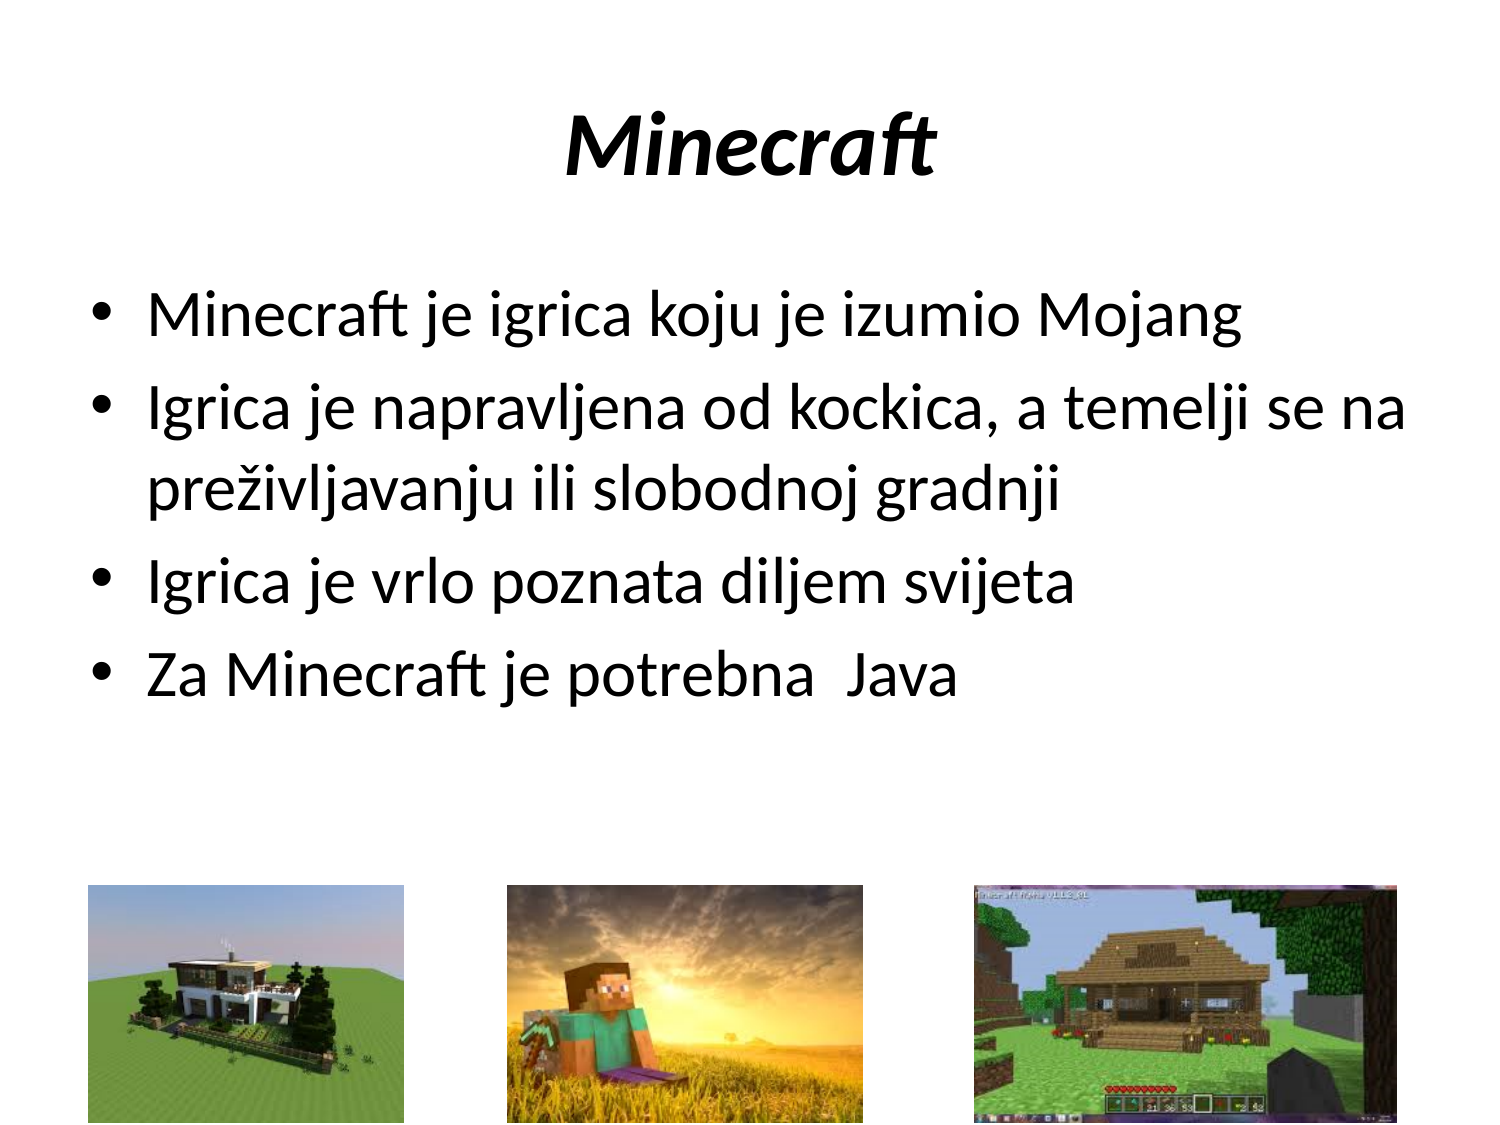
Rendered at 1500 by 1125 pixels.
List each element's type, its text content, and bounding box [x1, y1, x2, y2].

picture [88, 885, 405, 1123]
title Minecraft [75, 45, 1425, 233]
picture [507, 885, 863, 1123]
picture [974, 885, 1397, 1123]
list Minecraft je igrica koju je izumio Mojang Igrica je napravljena od kockica, a temelji se na preživljavanju ili slobodnoj gradnji Igrica je vrlo poznata diljem svijeta Za Minecraft je potrebna Java [75, 262, 1425, 1005]
